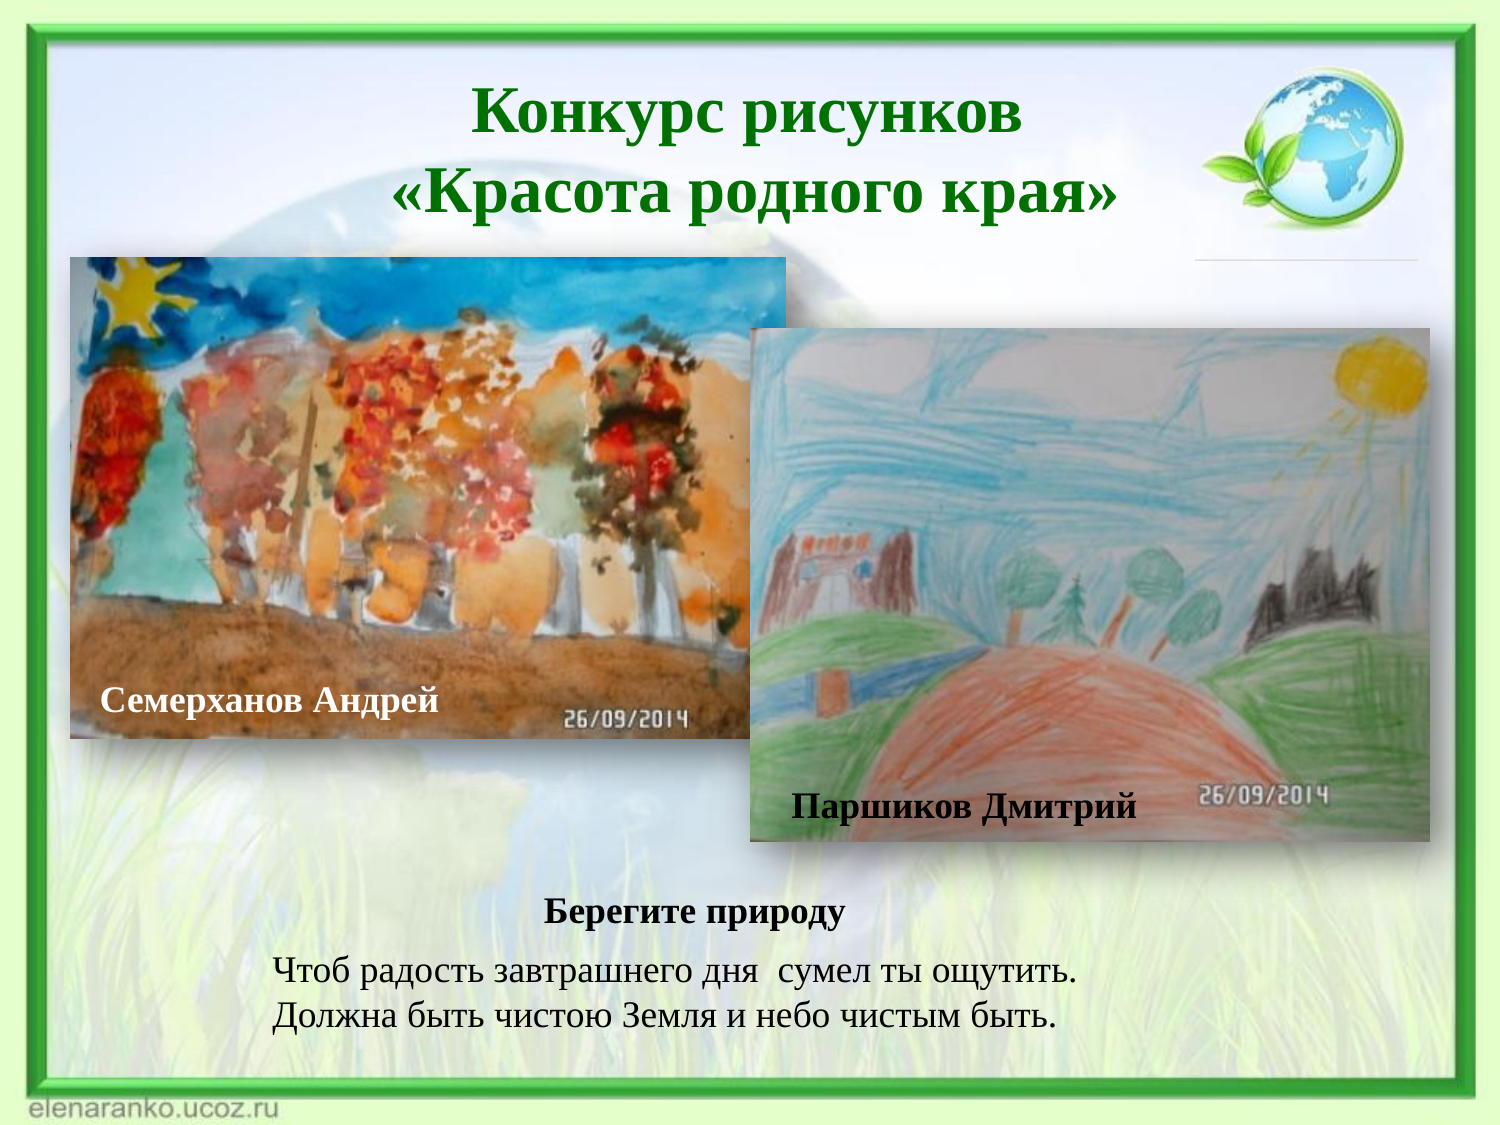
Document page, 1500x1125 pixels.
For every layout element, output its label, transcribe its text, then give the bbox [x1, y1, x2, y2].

picture [0, 0, 1500, 1125]
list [70, 257, 786, 739]
text_box Конкурс рисунков «Красота родного края» [281, 58, 1192, 234]
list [749, 327, 1430, 843]
text_box Чтоб радость завтрашнего дня сумел ты ощутить. Должна быть чистою Земля и небо чистым быть. [257, 937, 1231, 1043]
text_box Берегите природу [529, 878, 861, 937]
